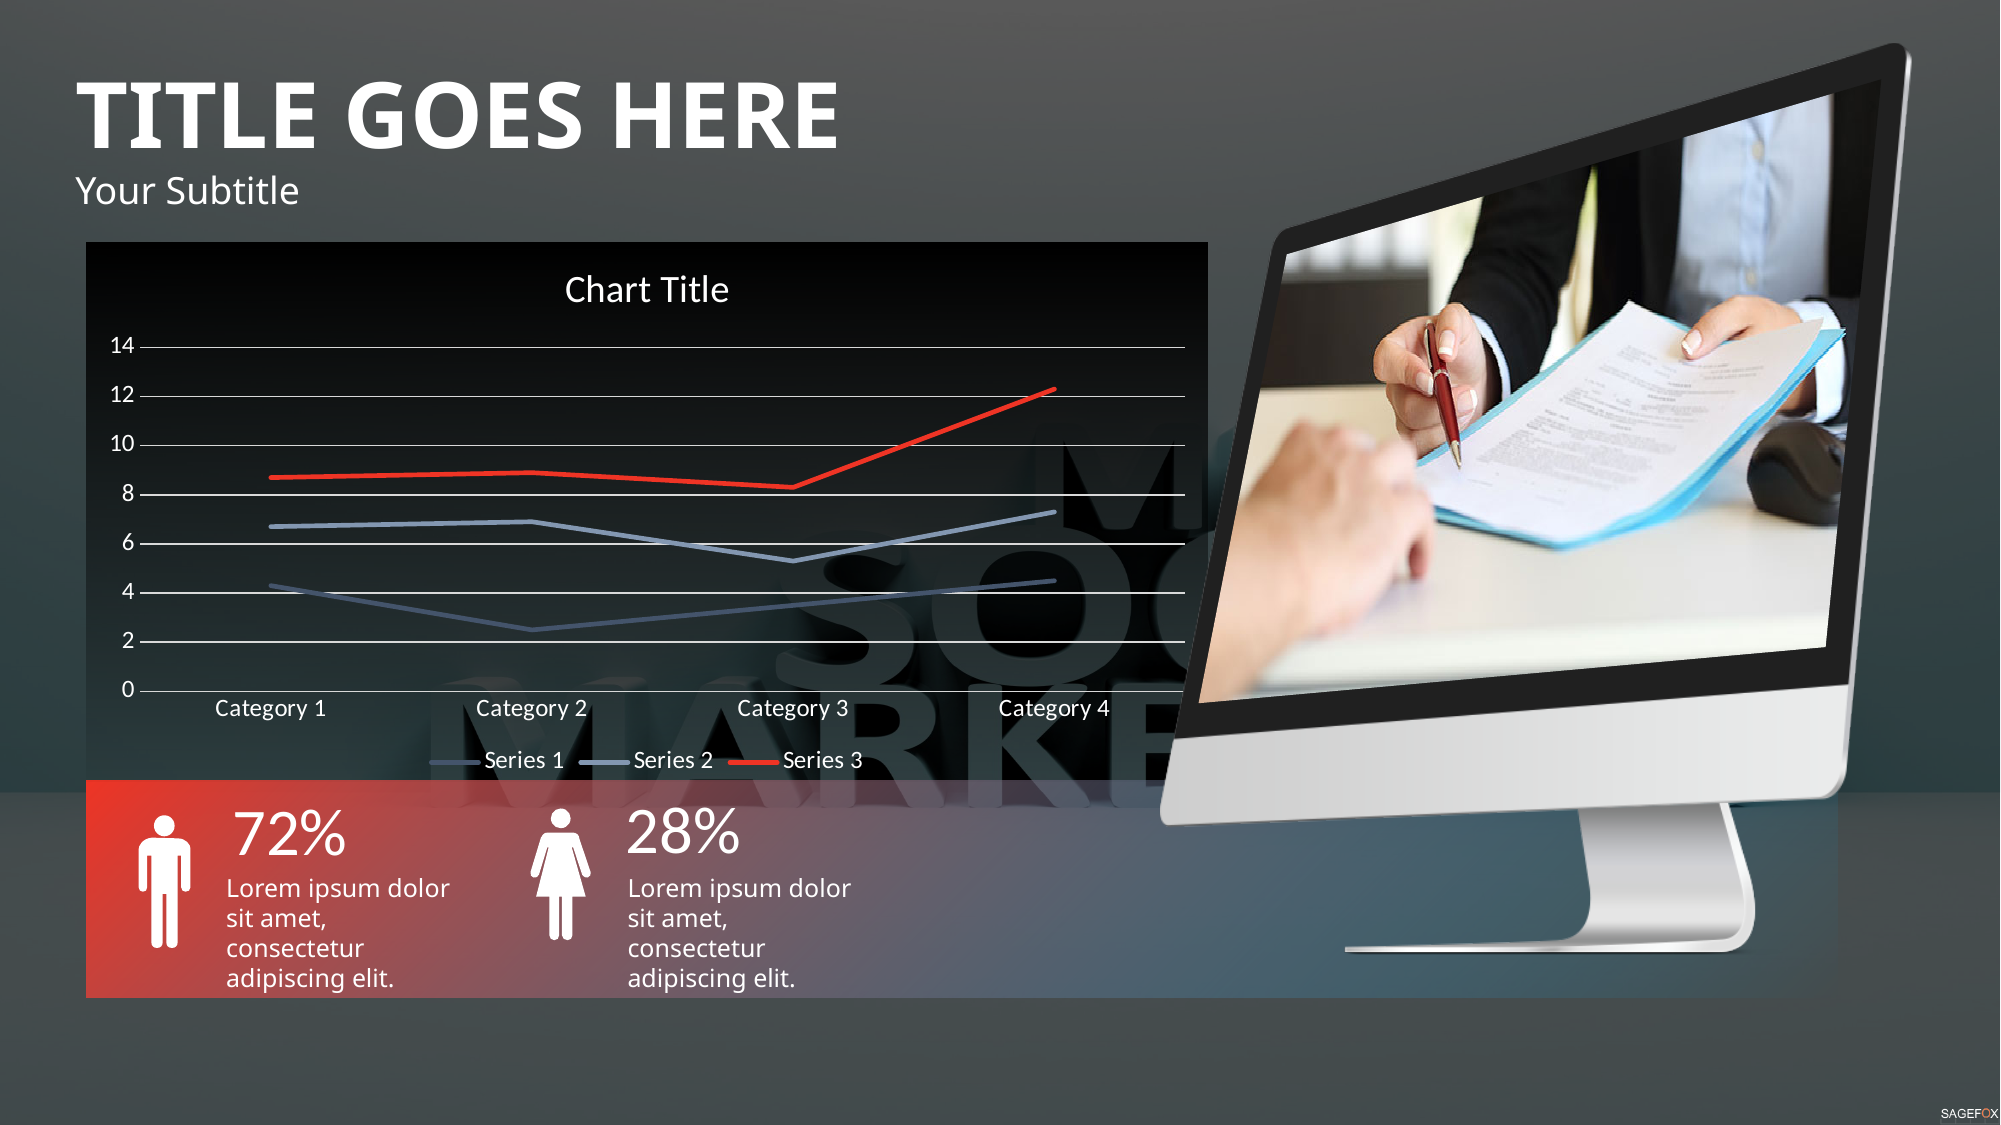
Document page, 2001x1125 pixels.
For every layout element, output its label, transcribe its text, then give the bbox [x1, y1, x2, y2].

text_box TITLE GOES HERE Your Subtitle [60, 49, 1036, 220]
text_box [86, 782, 211, 998]
chart [86, 242, 1160, 782]
picture [0, 0, 2001, 1125]
text_box Lorem ipsum dolor sit amet, consectetur adipiscing elit. [211, 865, 468, 1000]
text_box 72% [211, 782, 369, 865]
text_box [529, 808, 592, 941]
text_box [369, 782, 612, 998]
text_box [138, 815, 191, 948]
text_box 28% [605, 782, 762, 875]
text_box Lorem ipsum dolor sit amet, consectetur adipiscing elit. [612, 865, 869, 1000]
text_box [762, 782, 1160, 998]
